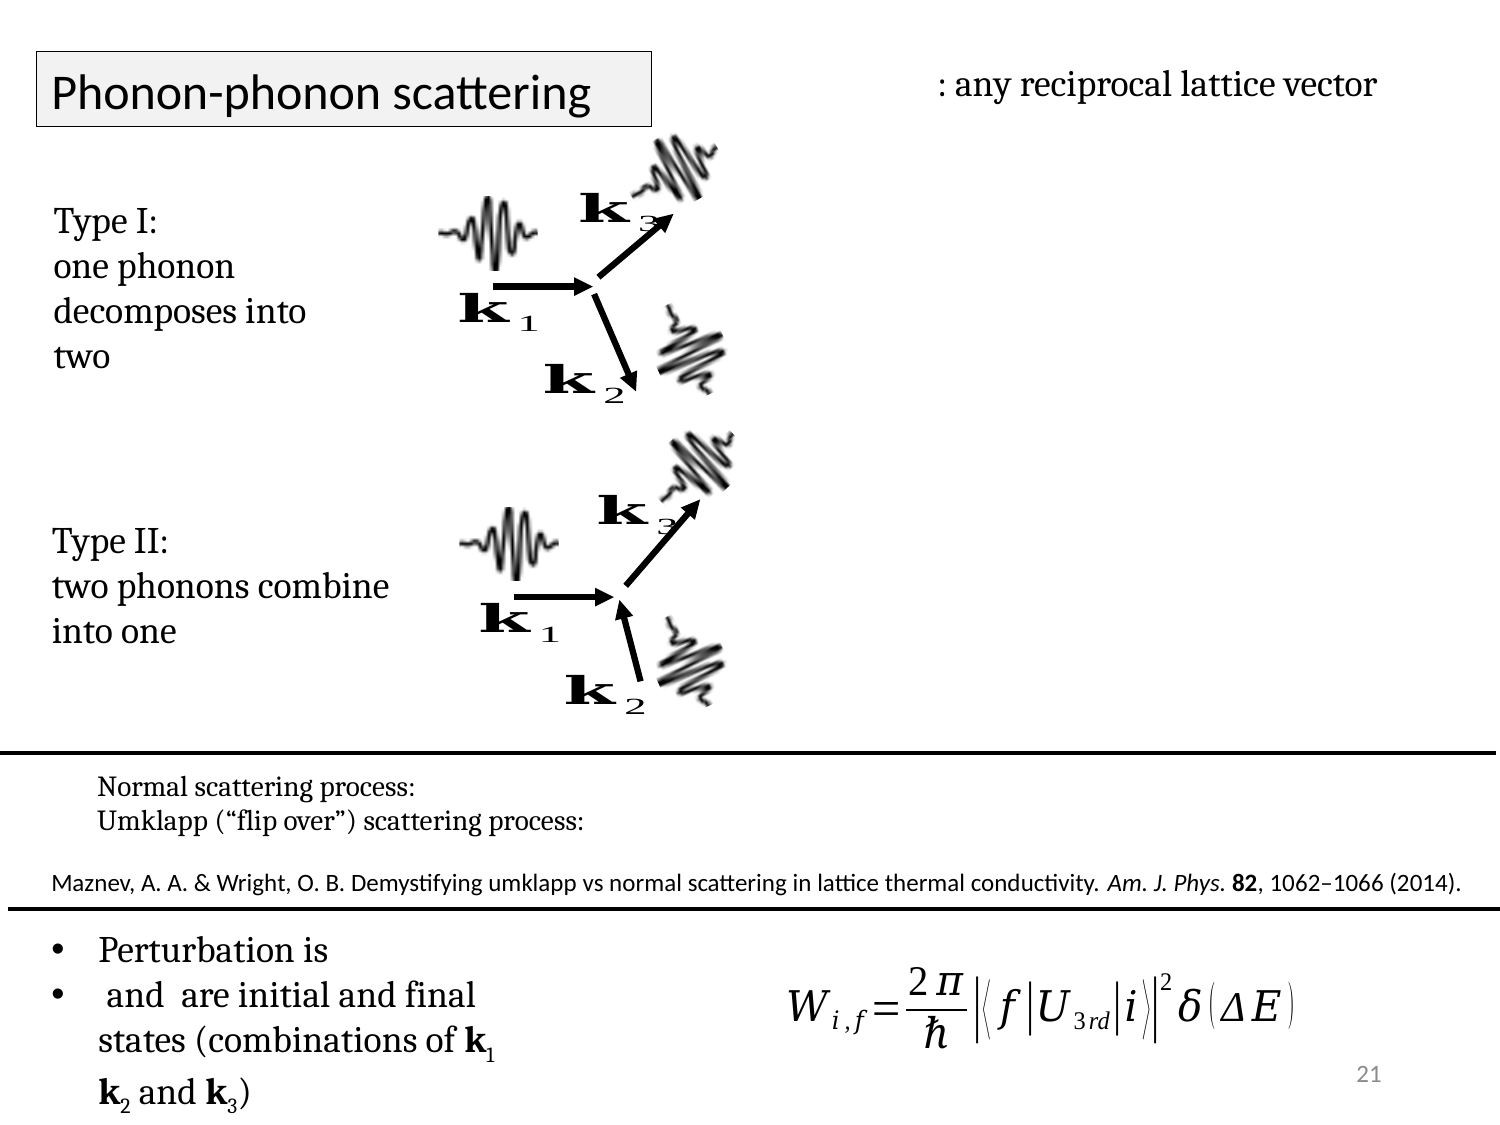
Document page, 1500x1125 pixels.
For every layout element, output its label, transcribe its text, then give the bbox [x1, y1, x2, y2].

text_box Maznev, A. A. & Wright, O. B. Demystifying umklapp vs normal scattering in lattice thermal conductivity. Am. J. Phys. 82, 1062–1066 (2014). [36, 858, 1500, 904]
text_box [37, 429, 1360, 719]
text_box Phonon-phonon scattering [36, 51, 652, 127]
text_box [38, 134, 1283, 409]
slide_number 21 [1059, 1042, 1397, 1103]
